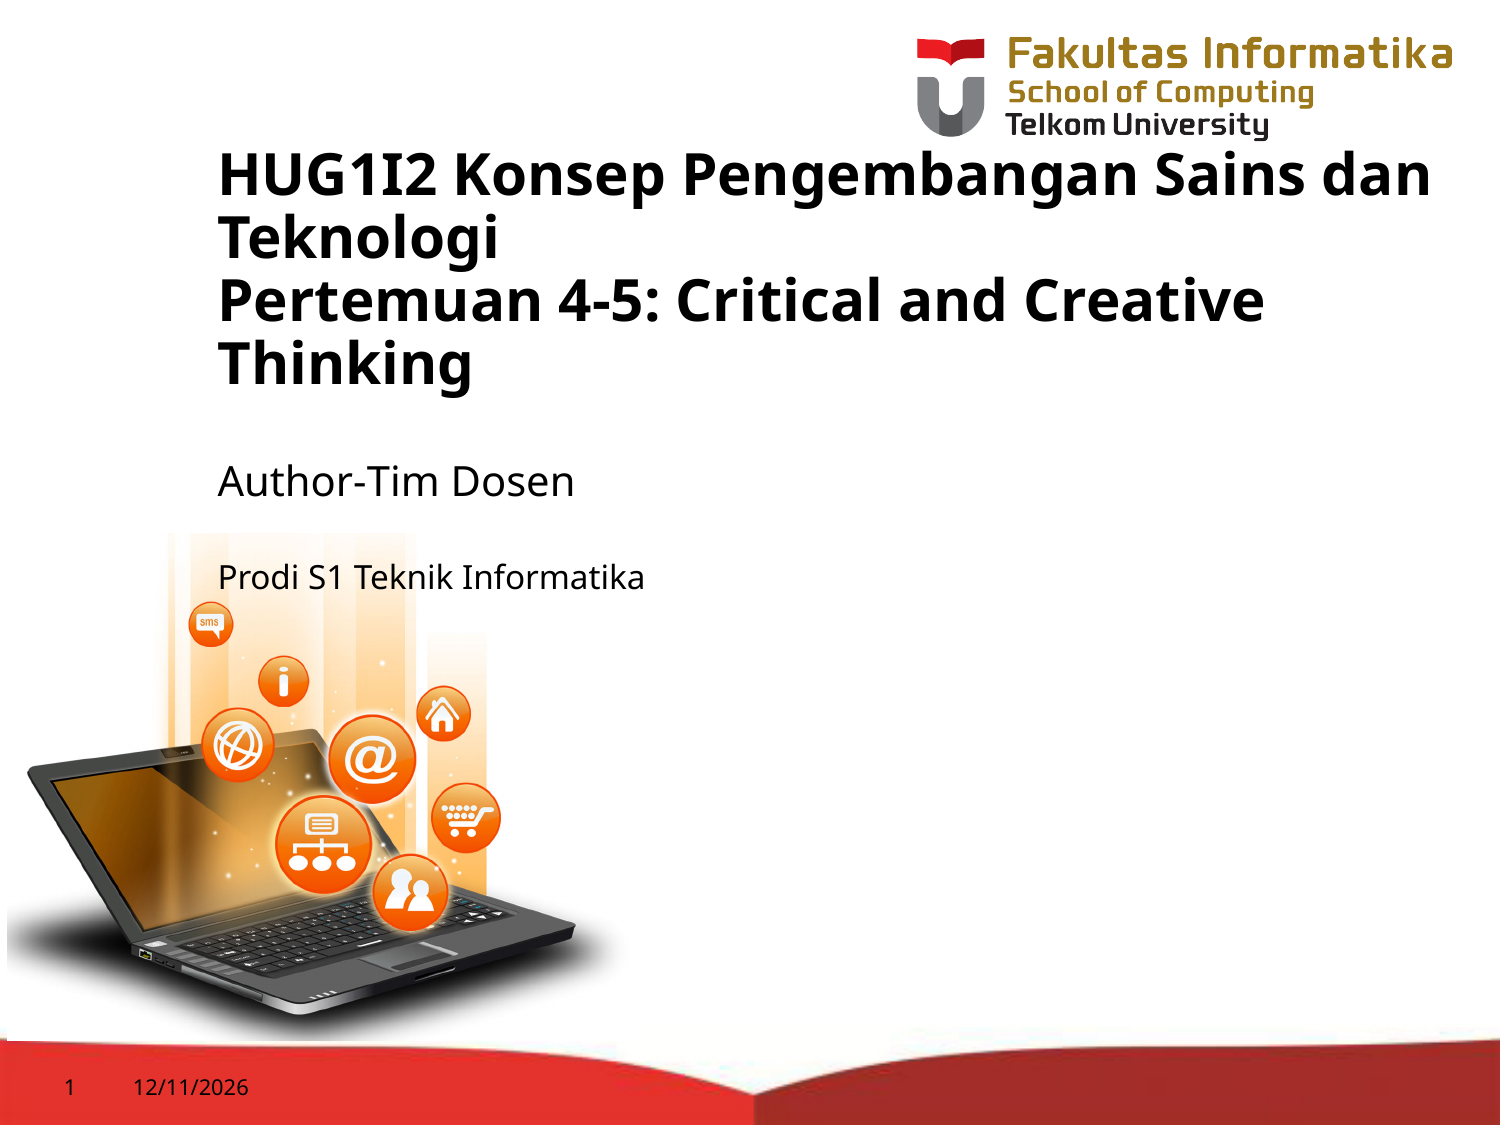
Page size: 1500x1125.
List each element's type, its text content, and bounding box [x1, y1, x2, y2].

picture [916, 35, 1453, 142]
slide_number 1 [63, 1058, 123, 1119]
picture [0, 533, 1500, 1125]
list Prodi S1 Teknik Informatika [202, 471, 1500, 534]
subtitle Author-Tim Dosen [202, 365, 1500, 436]
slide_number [132, 1058, 403, 1119]
title HUG1I2 Konsep Pengembangan Sains dan Teknologi Pertemuan 4-5: Critical and Creative Thinking [202, 208, 1500, 334]
